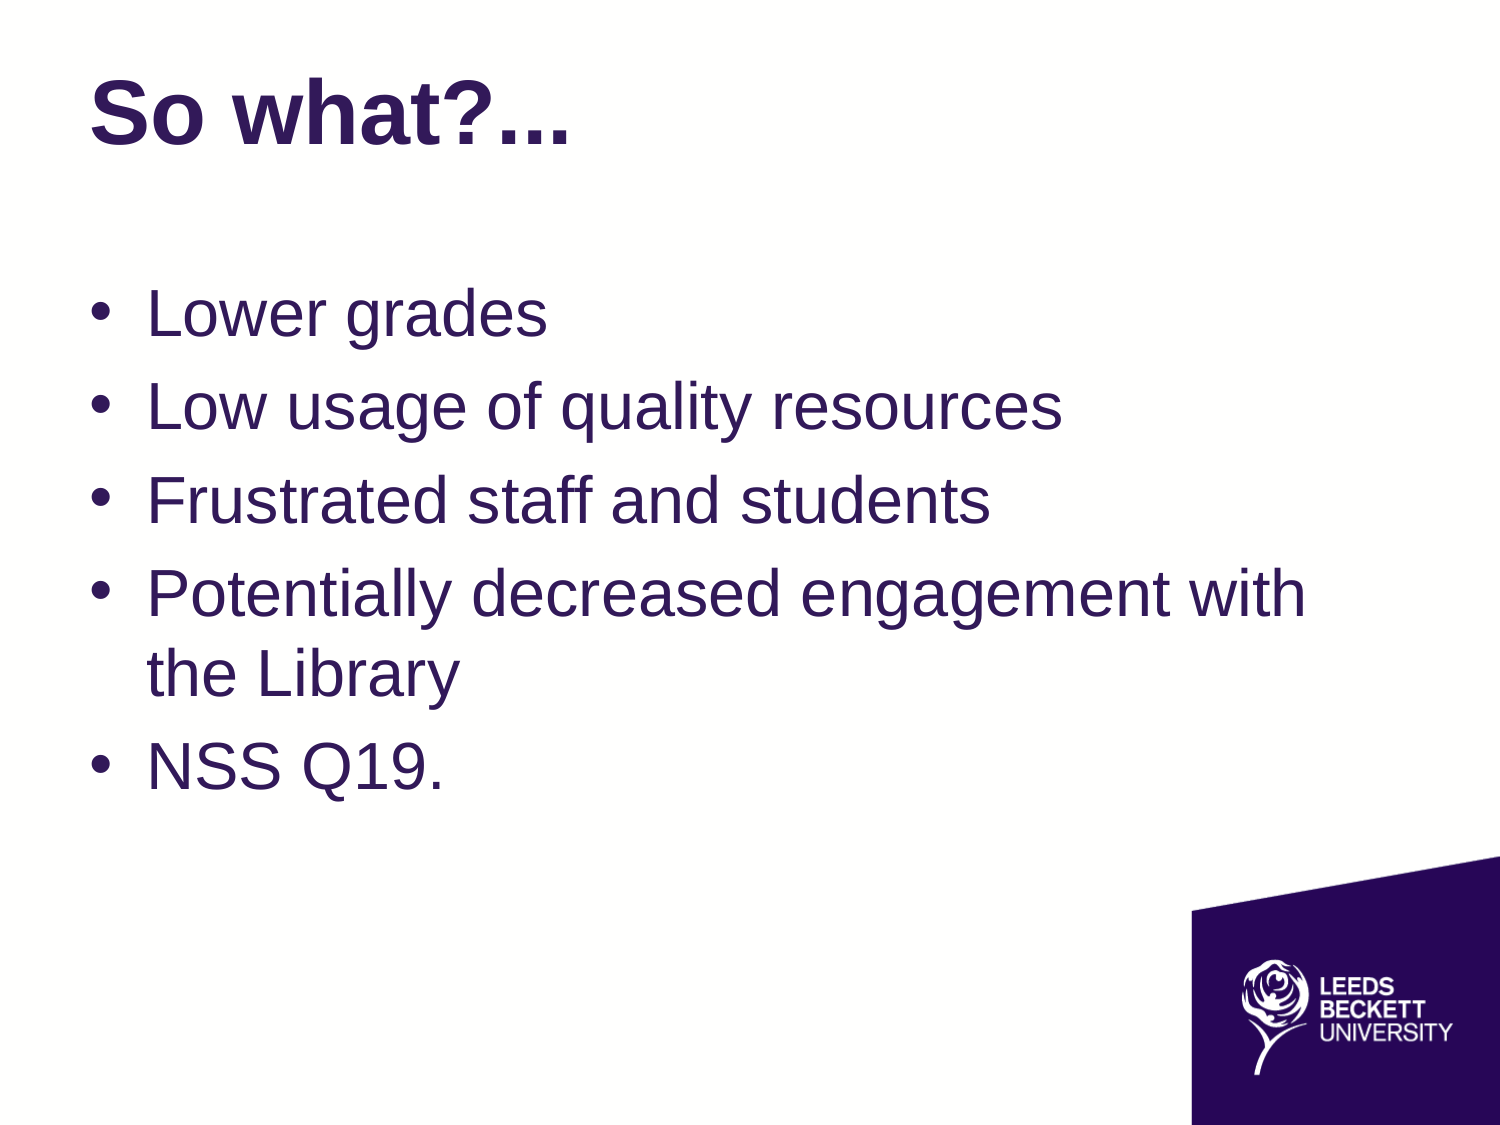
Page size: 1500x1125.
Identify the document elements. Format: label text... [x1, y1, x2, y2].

list Lower grades Low usage of quality resources Frustrated staff and students Potentially decreased engagement with the Library NSS Q19. [75, 262, 1425, 1005]
title So what?... [75, 45, 1425, 233]
picture [0, 0, 1500, 1125]
